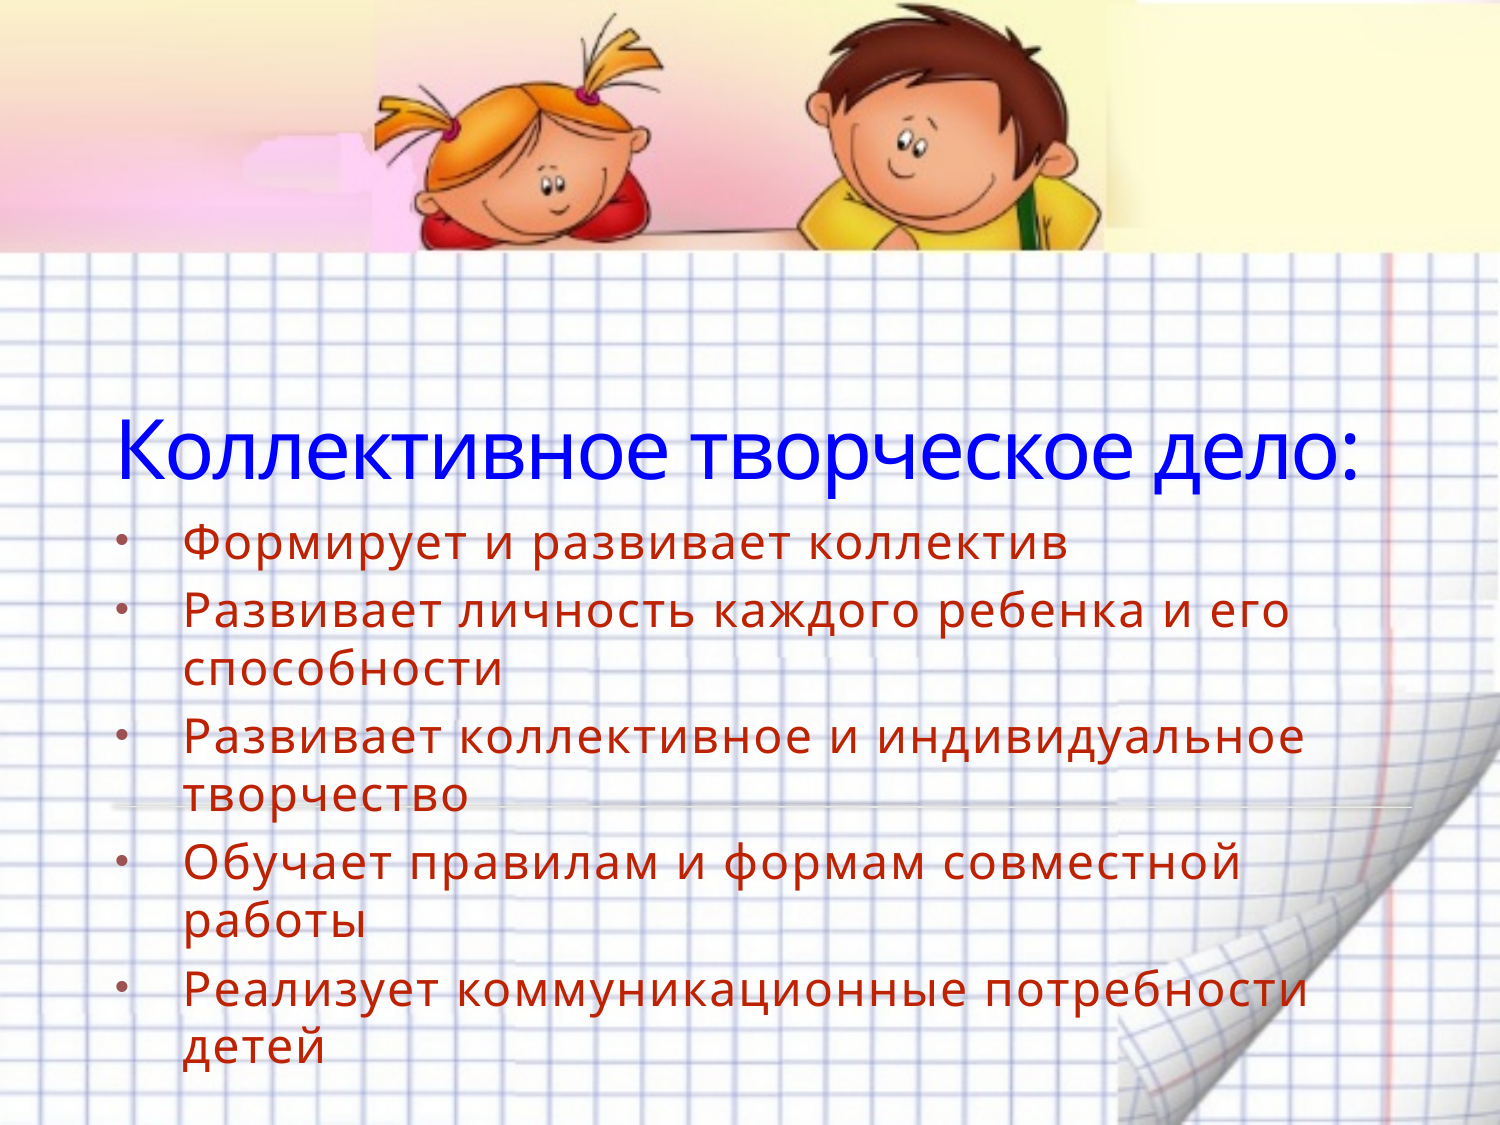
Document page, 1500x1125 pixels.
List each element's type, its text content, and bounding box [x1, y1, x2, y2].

title Коллективное творческое дело: [88, 278, 1389, 504]
list Формирует и развивает коллектив Развивает личность каждого ребенка и его способности Развивает коллективное и индивидуальное творчество Обучает правилам и формам совместной работы Реализует коммуникационные потребности детей [100, 503, 1401, 1083]
picture [0, 0, 1500, 1125]
